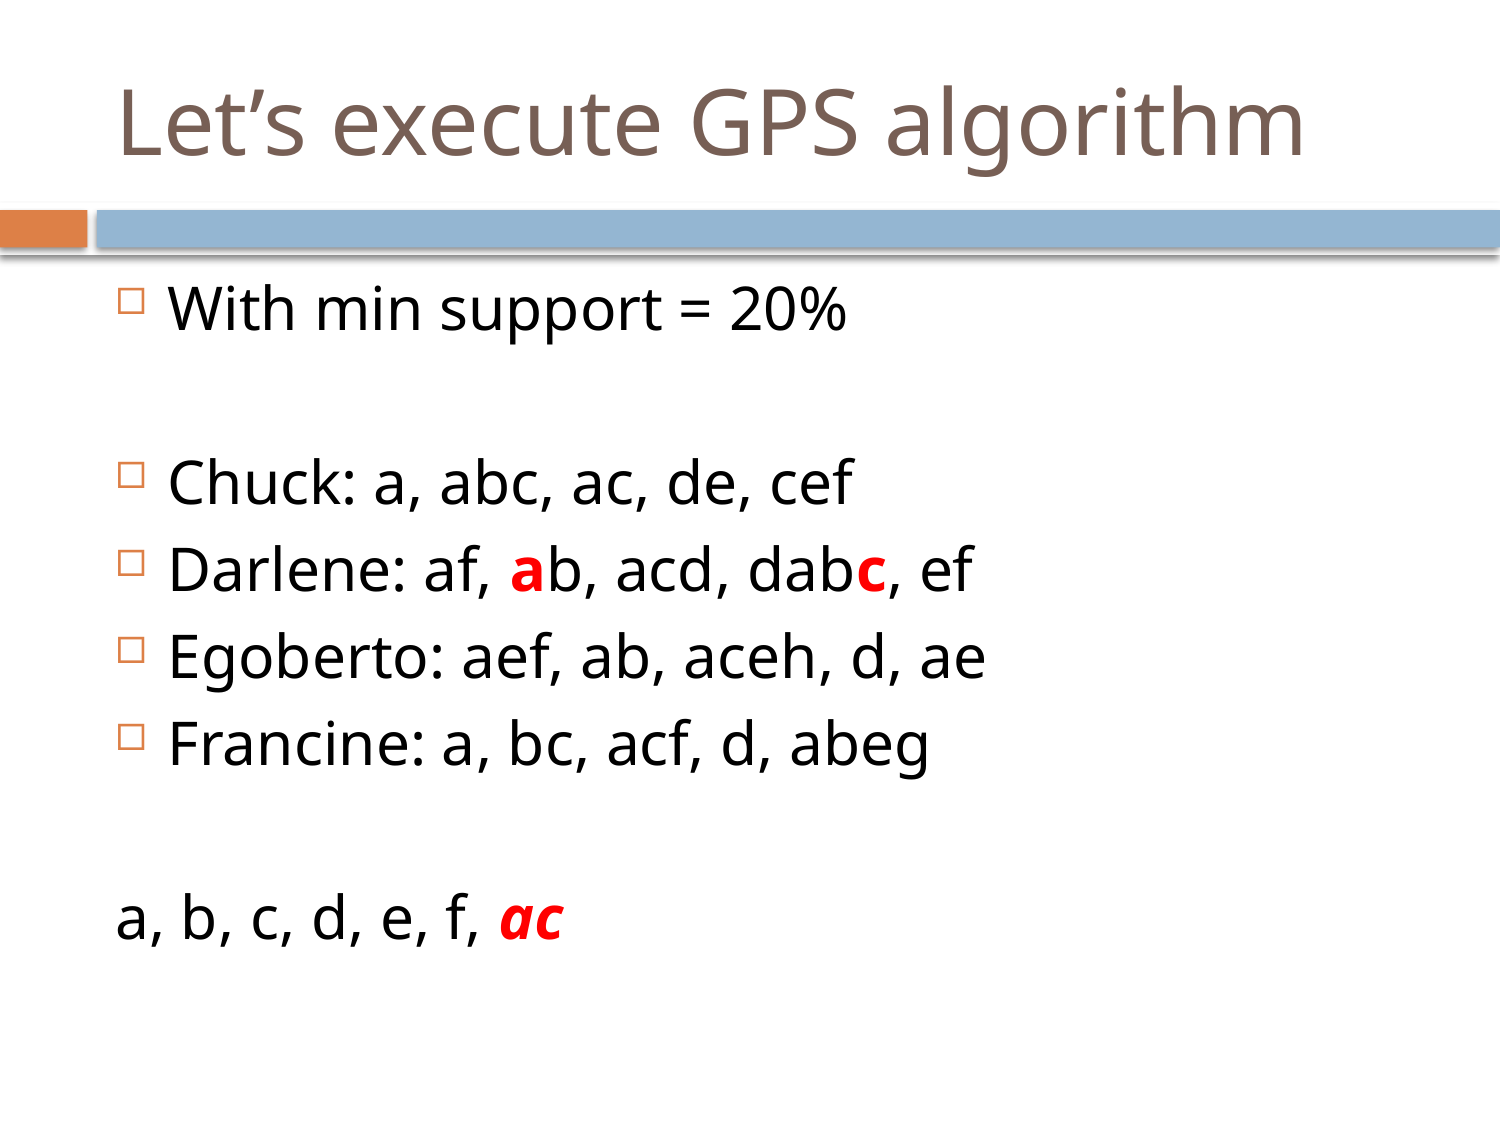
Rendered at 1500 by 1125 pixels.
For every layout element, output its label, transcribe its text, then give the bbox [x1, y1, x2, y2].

list With min support = 20% Chuck: a, abc, ac, de, cef Darlene: af, ab, acd, dabc, ef Egoberto: aef, ab, aceh, d, ae Francine: a, bc, acf, d, abeg a, b, c, d, e, f, ac [100, 262, 1438, 1000]
title Let’s execute GPS algorithm [100, 37, 1438, 200]
